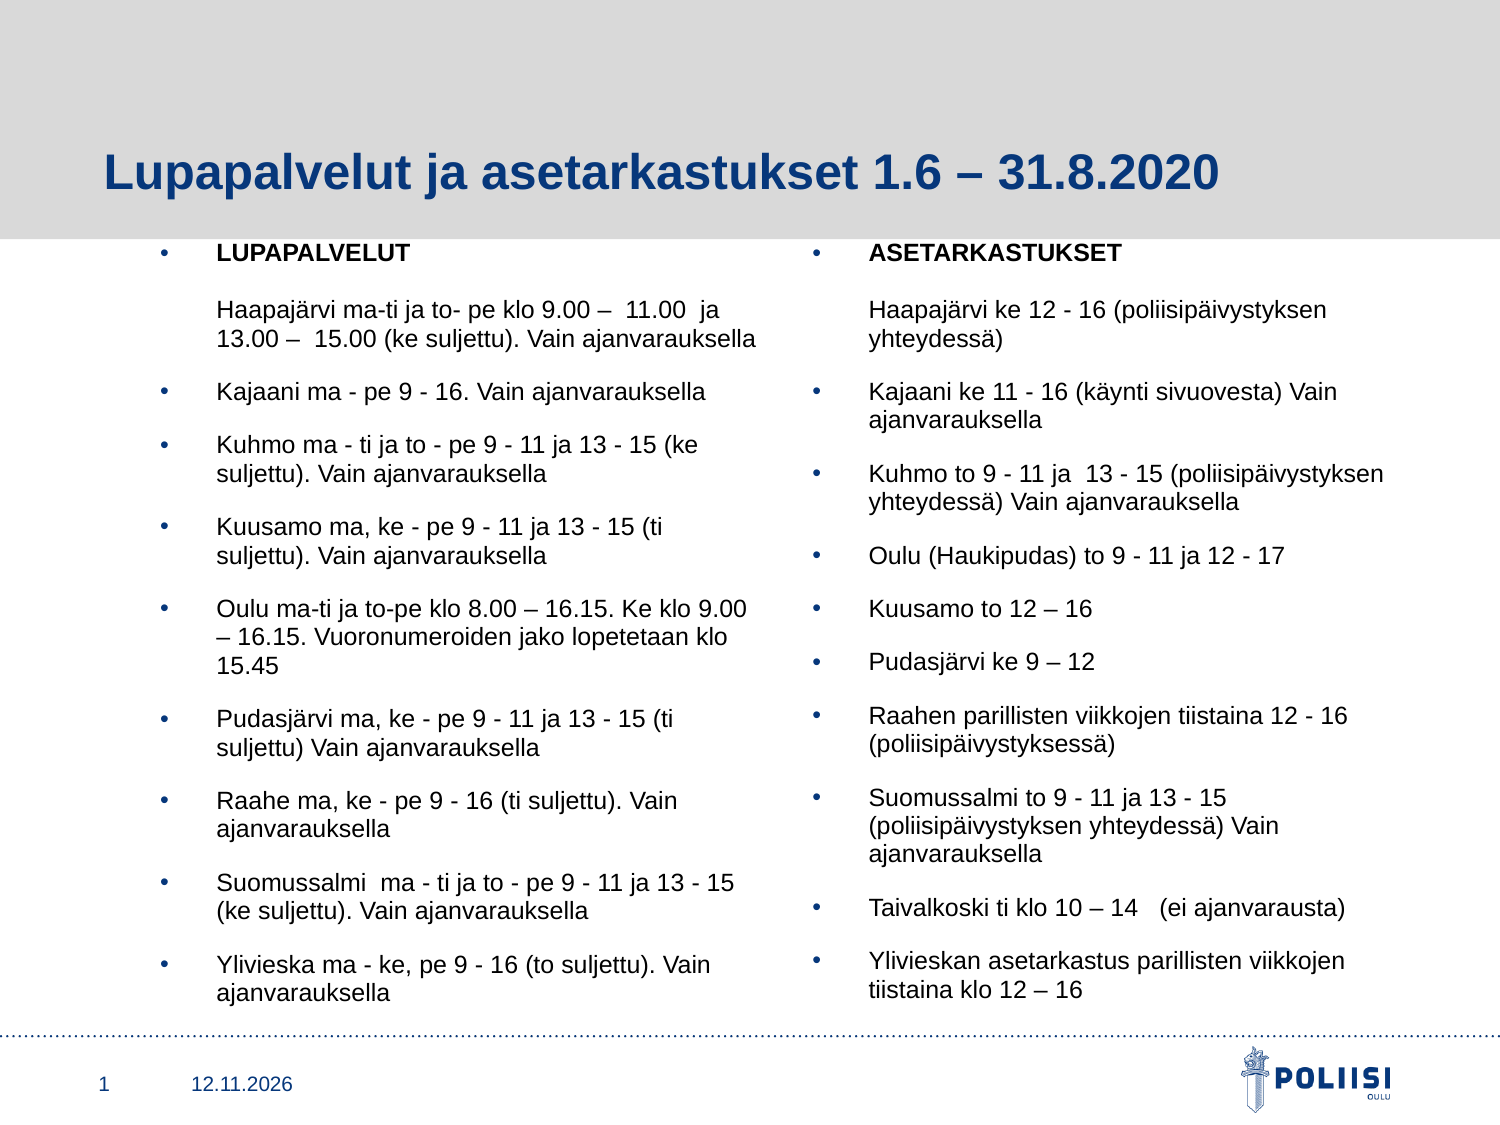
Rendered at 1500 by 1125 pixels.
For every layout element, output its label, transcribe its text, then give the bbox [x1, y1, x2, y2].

title Lupapalvelut ja asetarkastukset 1.6 – 31.8.2020 [88, 34, 1424, 209]
slide_number 1 [83, 1065, 172, 1100]
picture [774, 1030, 797, 1038]
picture [1425, 1030, 1500, 1038]
picture [1241, 1047, 1390, 1113]
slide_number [172, 1065, 313, 1100]
list LUPAPALVELUT Haapajärvi ma-ti ja to- pe klo 9.00 – 11.00 ja 13.00 – 15.00 (ke suljettu). Vain ajanvarauksella Kajaani ma - pe 9 - 16. Vain ajanvarauksella Kuhmo ma - ti ja to - pe 9 - 11 ja 13 - 15 (ke suljettu). Vain ajanvarauksella Kuusamo ma, ke - pe 9 - 11 ja 13 - 15 (ti suljettu). Vain ajanvarauksella Oulu ma-ti ja to-pe klo 8.00 – 16.15. Ke klo 9.00 – 16.15. Vuoronumeroiden jako lopetetaan klo 15.45 Pudasjärvi ma, ke - pe 9 - 11 ja 13 - 15 (ti suljettu) Vain ajanvarauksella Raahe ma, ke - pe 9 - 16 (ti suljettu). Vain ajanvarauksella Suomussalmi ma - ti ja to - pe 9 - 11 ja 13 - 15 (ke suljettu). Vain ajanvarauksella Ylivieska ma - ke, pe 9 - 16 (to suljettu). Vain ajanvarauksella [145, 231, 774, 1047]
list ASETARKASTUKSET Haapajärvi ke 12 - 16 (poliisipäivystyksen yhteydessä) Kajaani ke 11 - 16 (käynti sivuovesta) Vain ajanvarauksella Kuhmo to 9 - 11 ja 13 - 15 (poliisipäivystyksen yhteydessä) Vain ajanvarauksella Oulu (Haukipudas) to 9 - 11 ja 12 - 17 Kuusamo to 12 – 16 Pudasjärvi ke 9 – 12 Raahen parillisten viikkojen tiistaina 12 - 16 (poliisipäivystyksessä) Suomussalmi to 9 - 11 ja 13 - 15 (poliisipäivystyksen yhteydessä) Vain ajanvarauksella Taivalkoski ti klo 10 – 14 (ei ajanvarausta) Ylivieskan asetarkastus parillisten viikkojen tiistaina klo 12 – 16 [797, 231, 1425, 1047]
picture [0, 1030, 145, 1038]
